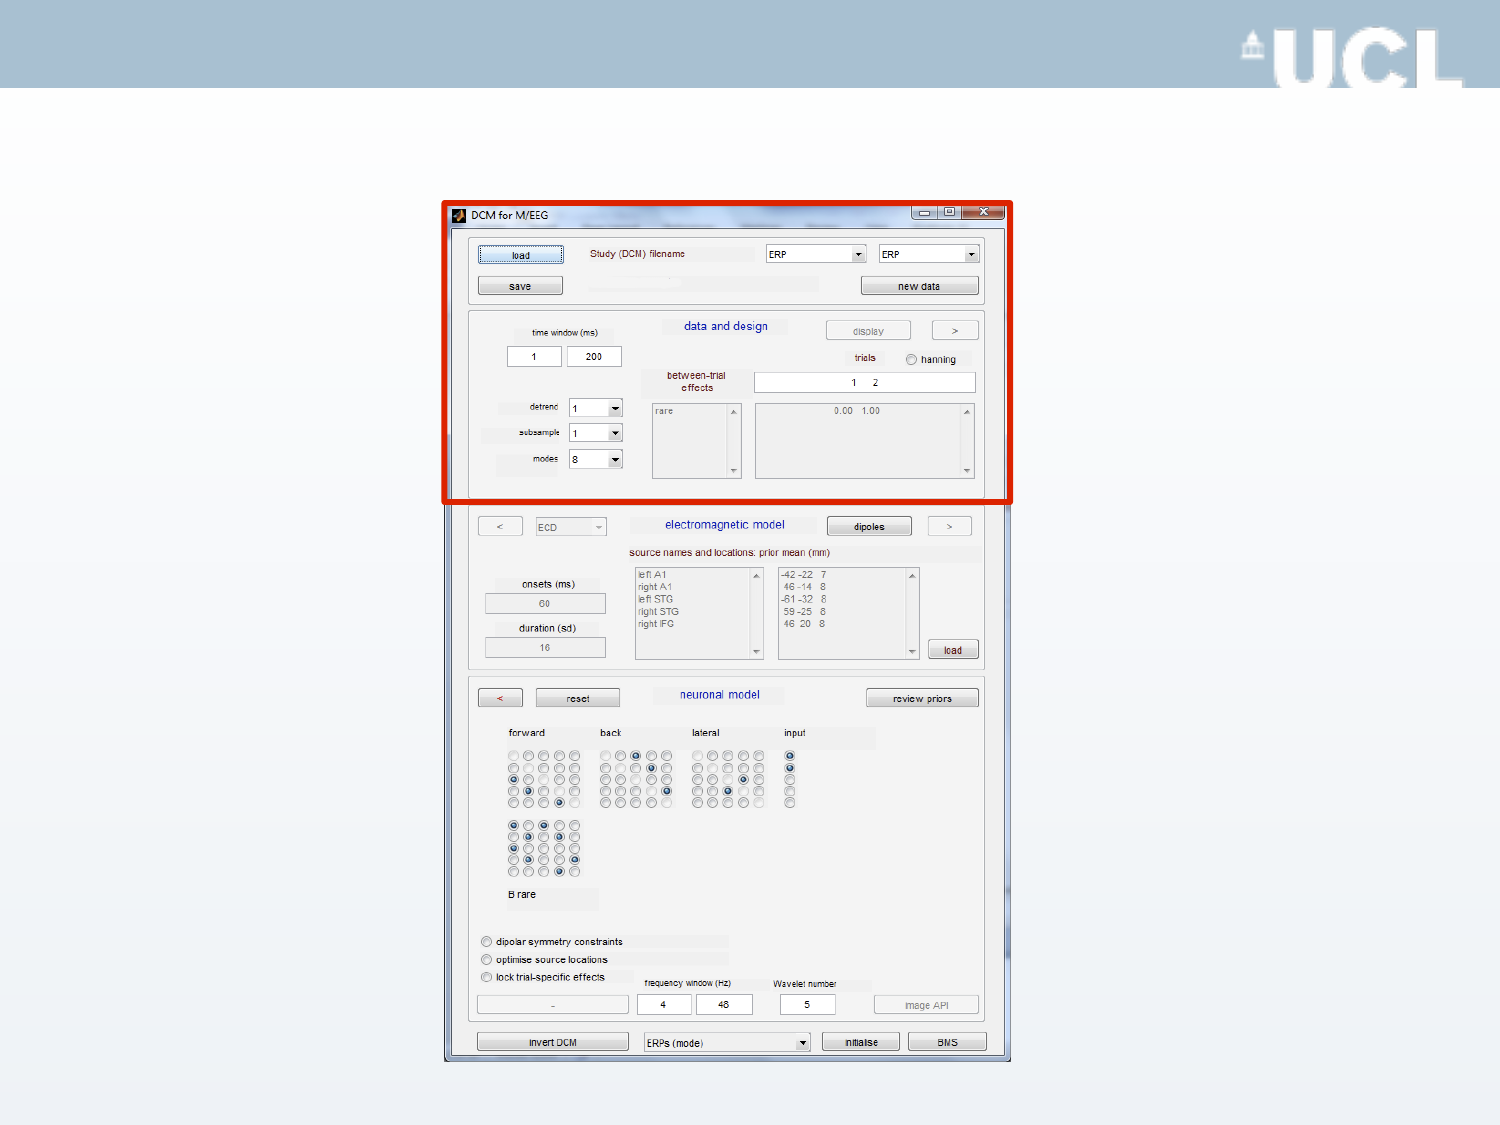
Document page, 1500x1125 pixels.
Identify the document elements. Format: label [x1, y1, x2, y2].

picture [444, 202, 1011, 1062]
